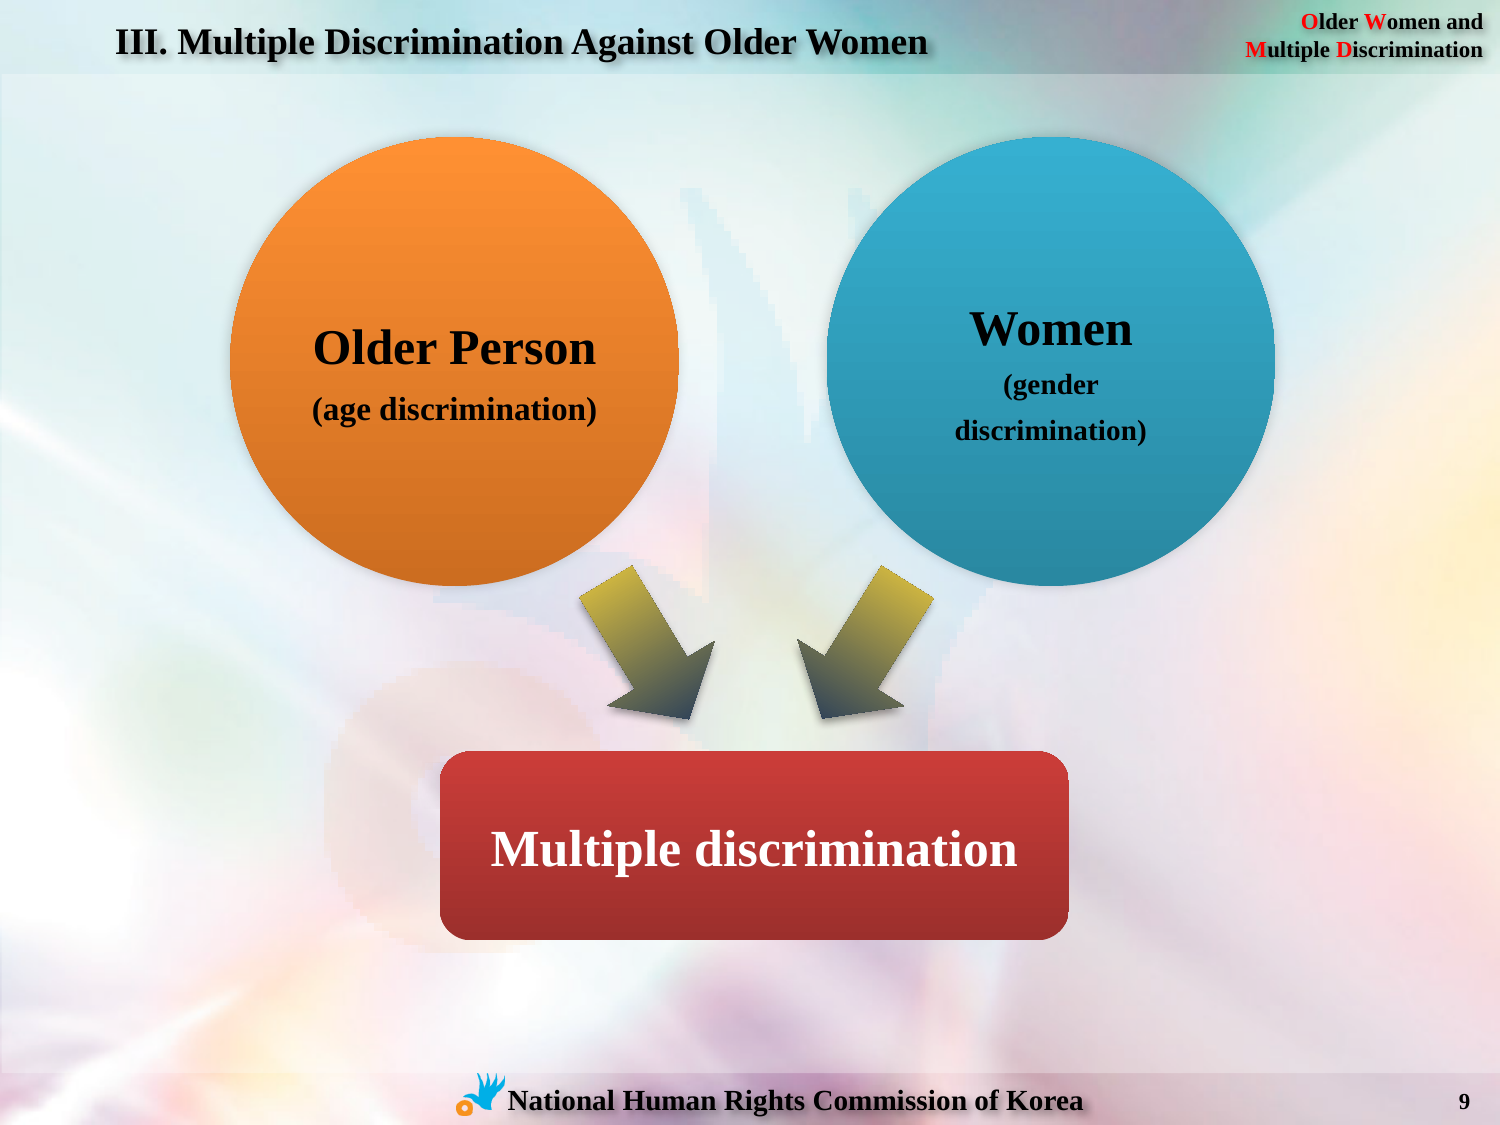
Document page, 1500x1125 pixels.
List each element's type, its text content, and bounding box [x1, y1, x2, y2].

text_box III. Multiple Discrimination Against Older Women [100, 1, 1199, 70]
text_box [579, 565, 715, 720]
text_box Older Women and Multiple Discrimination [1210, 0, 1499, 70]
text_box Multiple discrimination [439, 751, 1069, 941]
text_box [1, 74, 1500, 1074]
text_box National Human Rights Commission of Korea [506, 1073, 1143, 1124]
picture [0, 0, 1500, 1125]
text_box Women (gender discrimination) [826, 137, 1276, 587]
text_box [797, 565, 934, 719]
text_box Older Person (age discrimination) [230, 137, 680, 587]
text_box 9 [1435, 1079, 1495, 1122]
